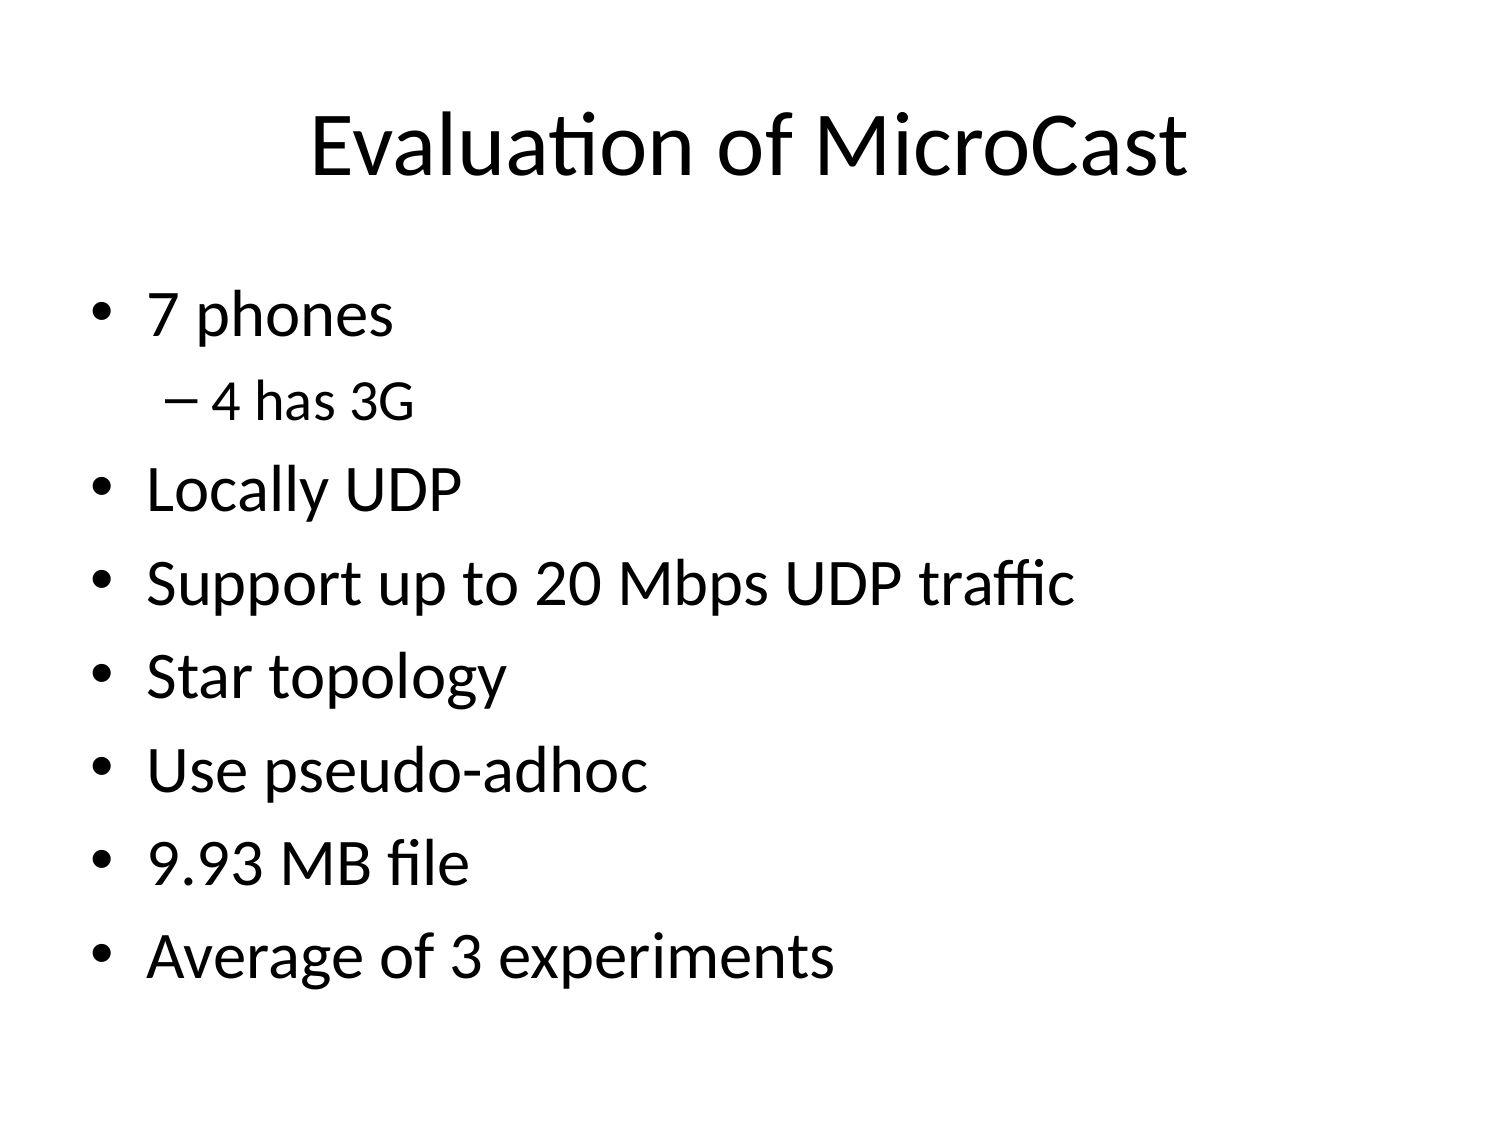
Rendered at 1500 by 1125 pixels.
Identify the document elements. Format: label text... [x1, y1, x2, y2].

title Evaluation of MicroCast [75, 45, 1425, 233]
list 7 phones 4 has 3G Locally UDP Support up to 20 Mbps UDP traffic Star topology Use pseudo-adhoc 9.93 MB file Average of 3 experiments [75, 262, 1425, 1005]
